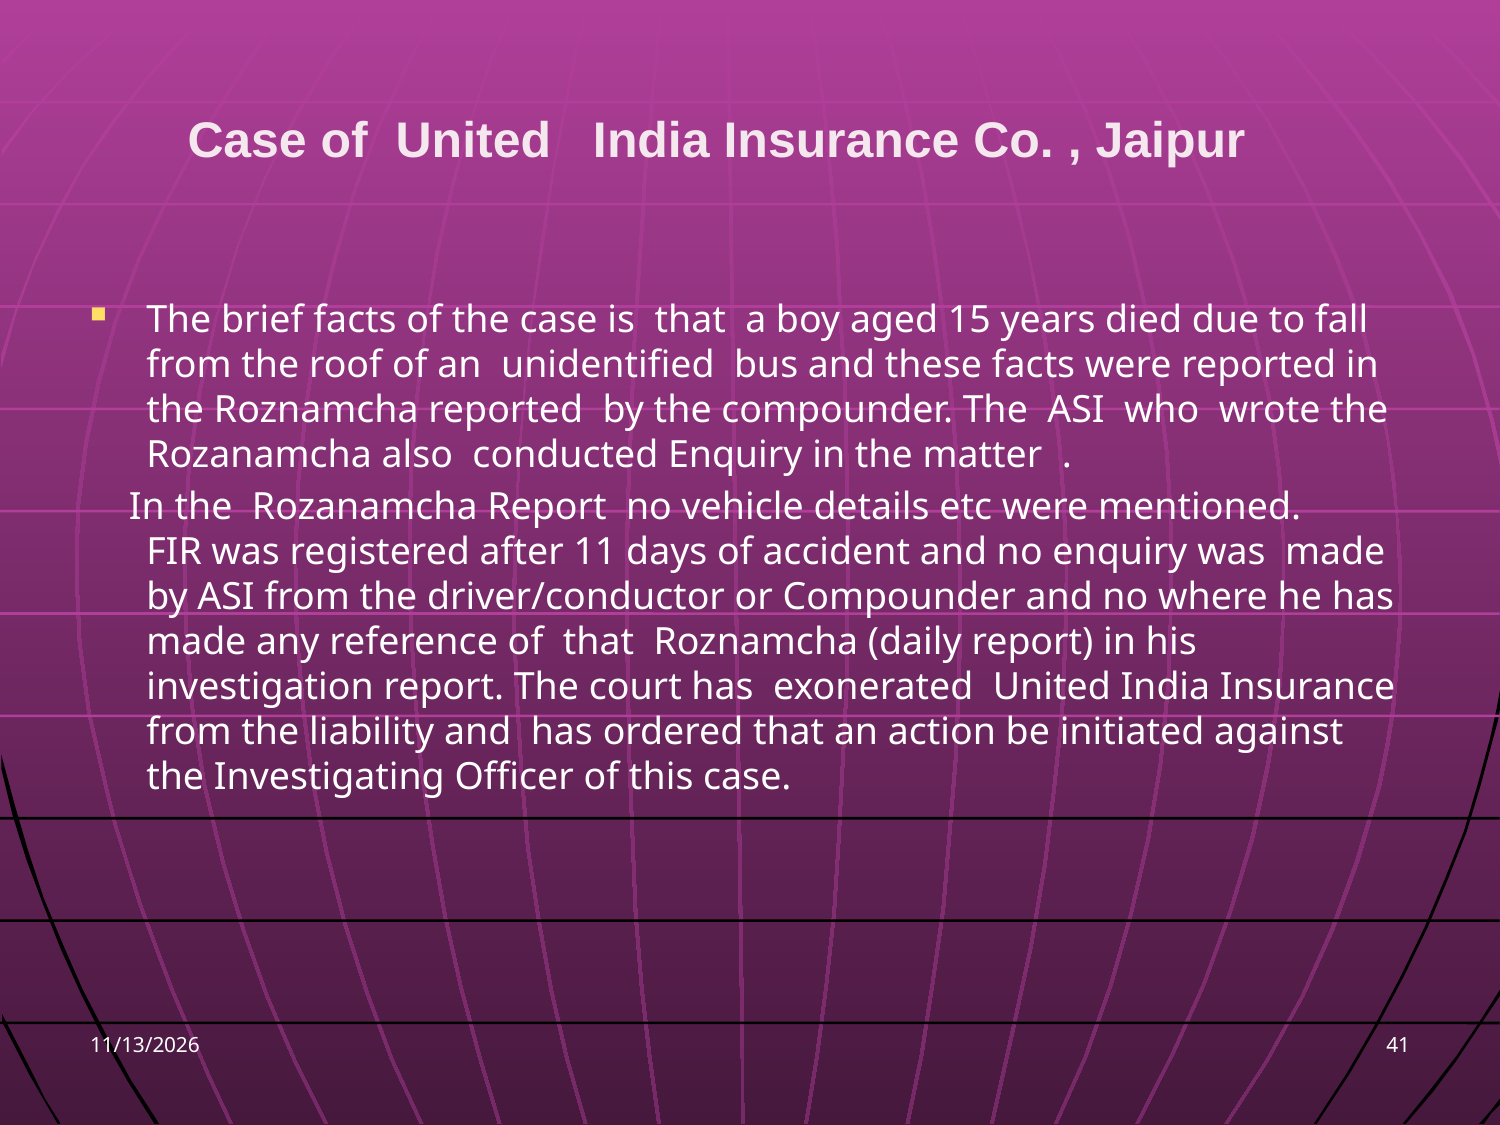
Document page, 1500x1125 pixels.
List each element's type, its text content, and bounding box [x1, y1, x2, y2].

title Case of United India Insurance Co. , Jaipur [74, 0, 1388, 226]
slide_number 41 [1074, 1023, 1426, 1100]
list The brief facts of the case is that a boy aged 15 years died due to fall from the roof of an unidentified bus and these facts were reported in the Roznamcha reported by the compounder. The ASI who wrote the Rozanamcha also conducted Enquiry in the matter . In the Rozanamcha Report no vehicle details etc were mentioned. FIR was registered after 11 days of accident and no enquiry was made by ASI from the driver/conductor or Compounder and no where he has made any reference of that Roznamcha (daily report) in his investigation report. The court has exonerated United India Insurance from the liability and has ordered that an action be initiated against the Investigating Officer of this case. [74, 287, 1426, 1013]
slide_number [74, 1023, 426, 1100]
